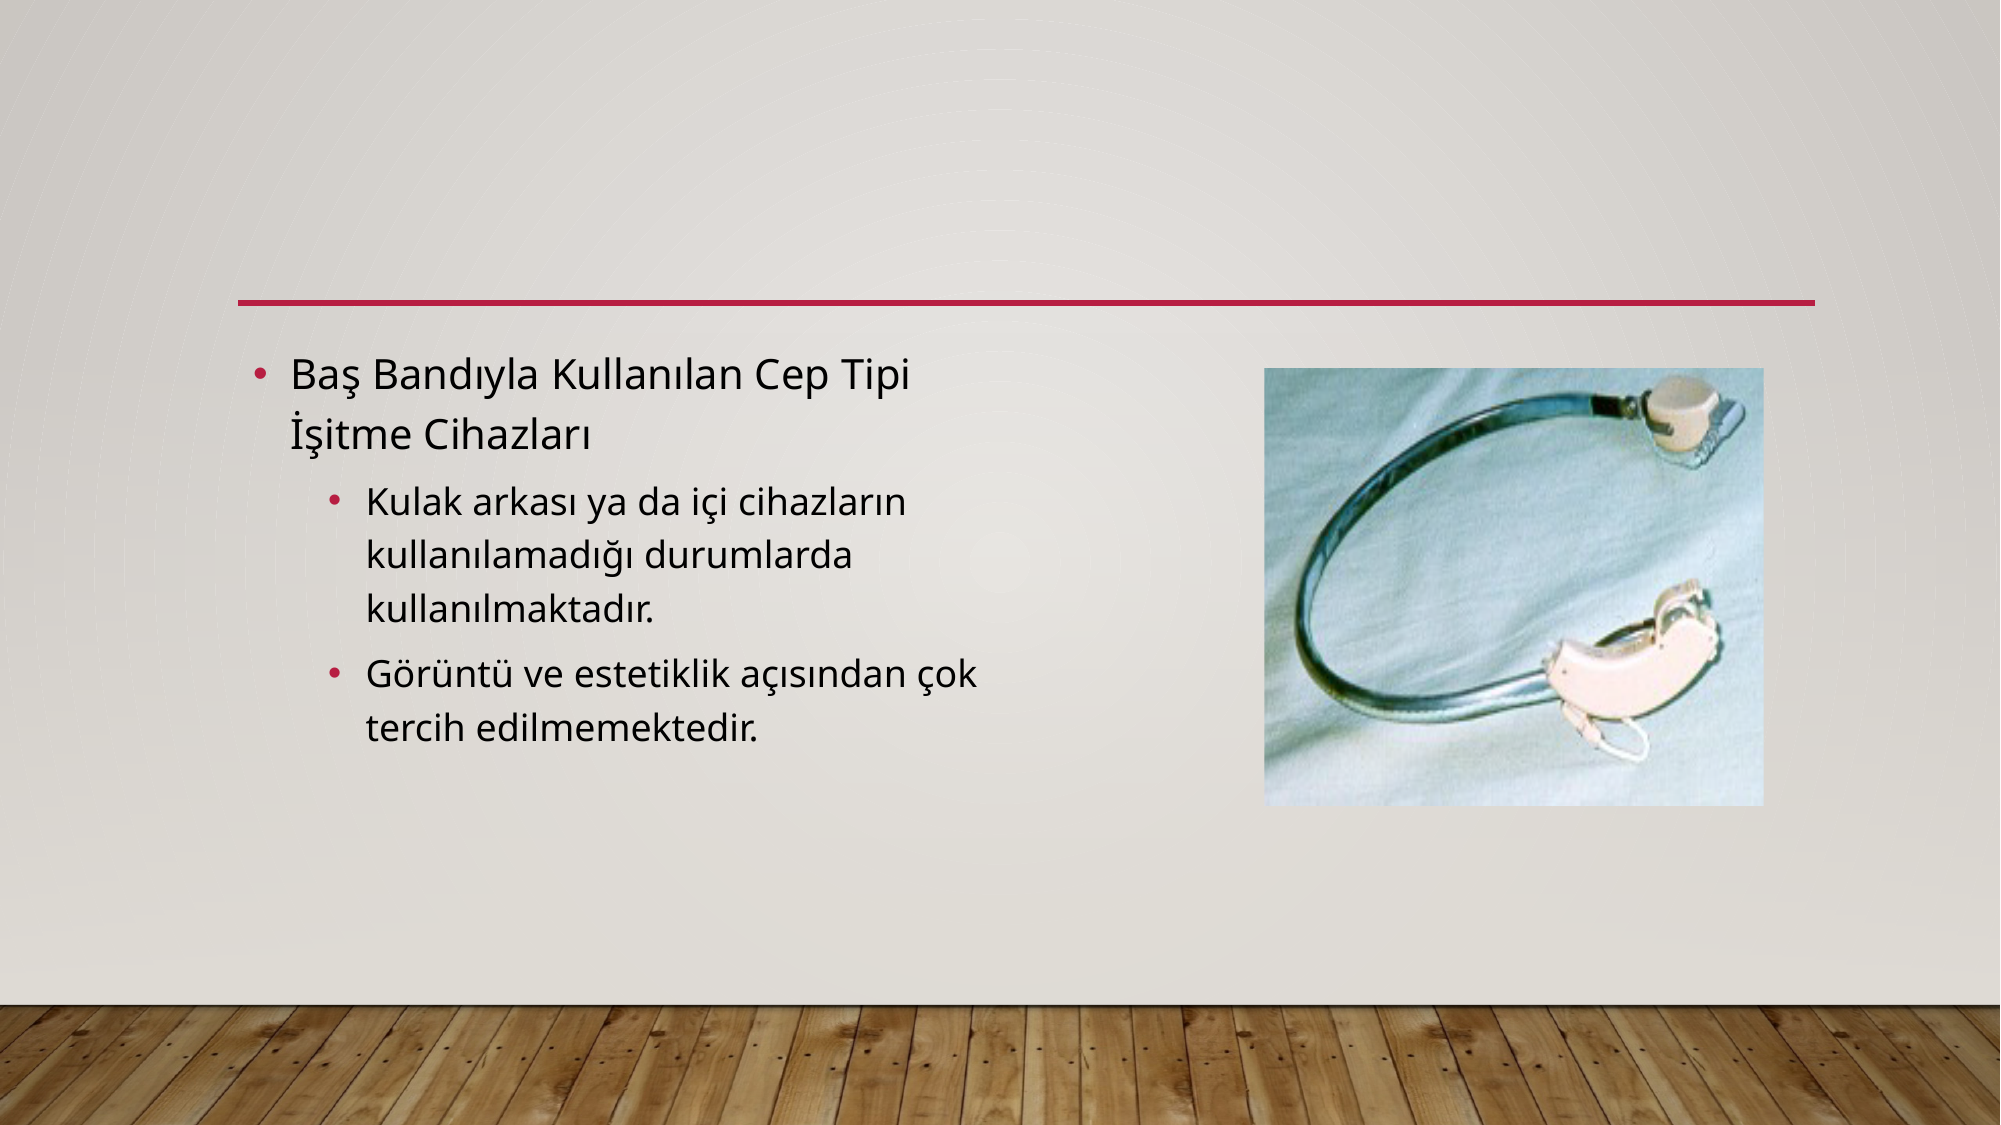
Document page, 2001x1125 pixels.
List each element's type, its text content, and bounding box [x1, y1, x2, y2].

picture [1264, 368, 1764, 806]
list Baş Bandıyla Kullanılan Cep Tipi İşitme Cihazları Kulak arkası ya da içi cihazların kullanılamadığı durumlarda kullanılmaktadır. Görüntü ve estetiklik açısından çok tercih edilmemektedir. [238, 330, 1814, 897]
picture [0, 1005, 2000, 1125]
